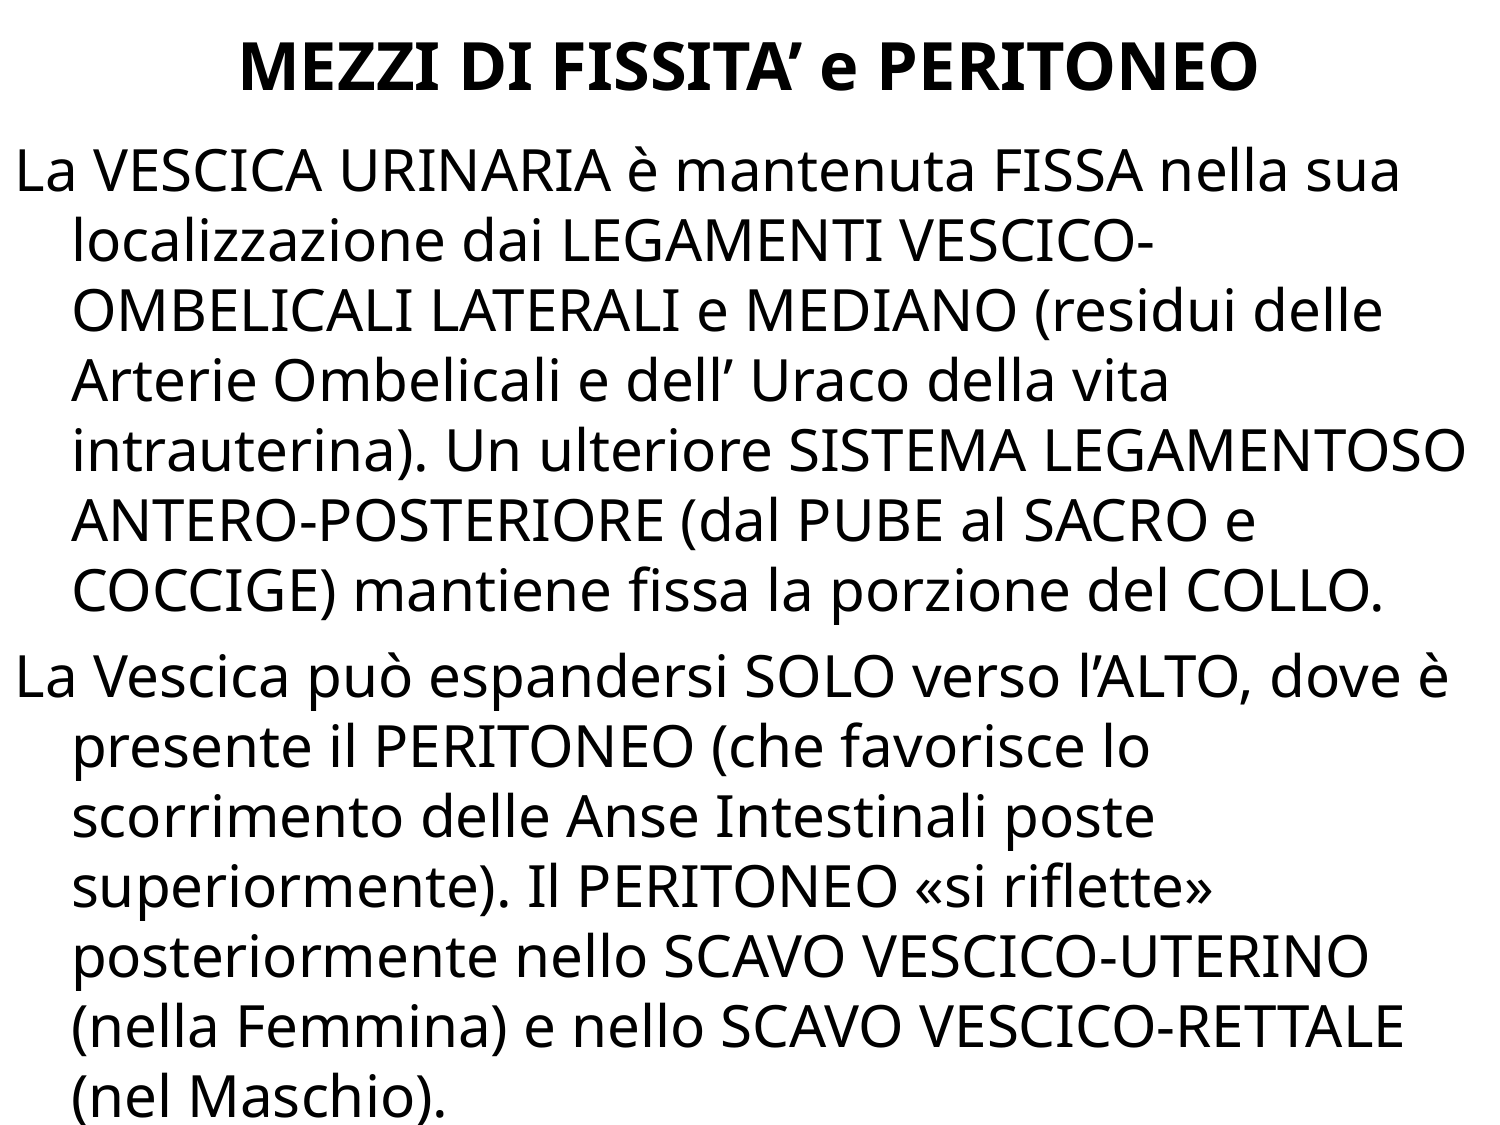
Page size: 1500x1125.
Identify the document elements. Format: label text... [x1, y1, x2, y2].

list La VESCICA URINARIA è mantenuta FISSA nella sua localizzazione dai LEGAMENTI VESCICO-OMBELICALI LATERALI e MEDIANO (residui delle Arterie Ombelicali e dell’ Uraco della vita intrauterina). Un ulteriore SISTEMA LEGAMENTOSO ANTERO-POSTERIORE (dal PUBE al SACRO e COCCIGE) mantiene fissa la porzione del COLLO. La Vescica può espandersi SOLO verso l’ALTO, dove è presente il PERITONEO (che favorisce lo scorrimento delle Anse Intestinali poste superiormente). Il PERITONEO «si riflette» posteriormente nello SCAVO VESCICO-UTERINO (nella Femmina) e nello SCAVO VESCICO-RETTALE (nel Maschio). [0, 125, 1500, 1125]
title MEZZI DI FISSITA’ e PERITONEO [112, 1, 1387, 125]
